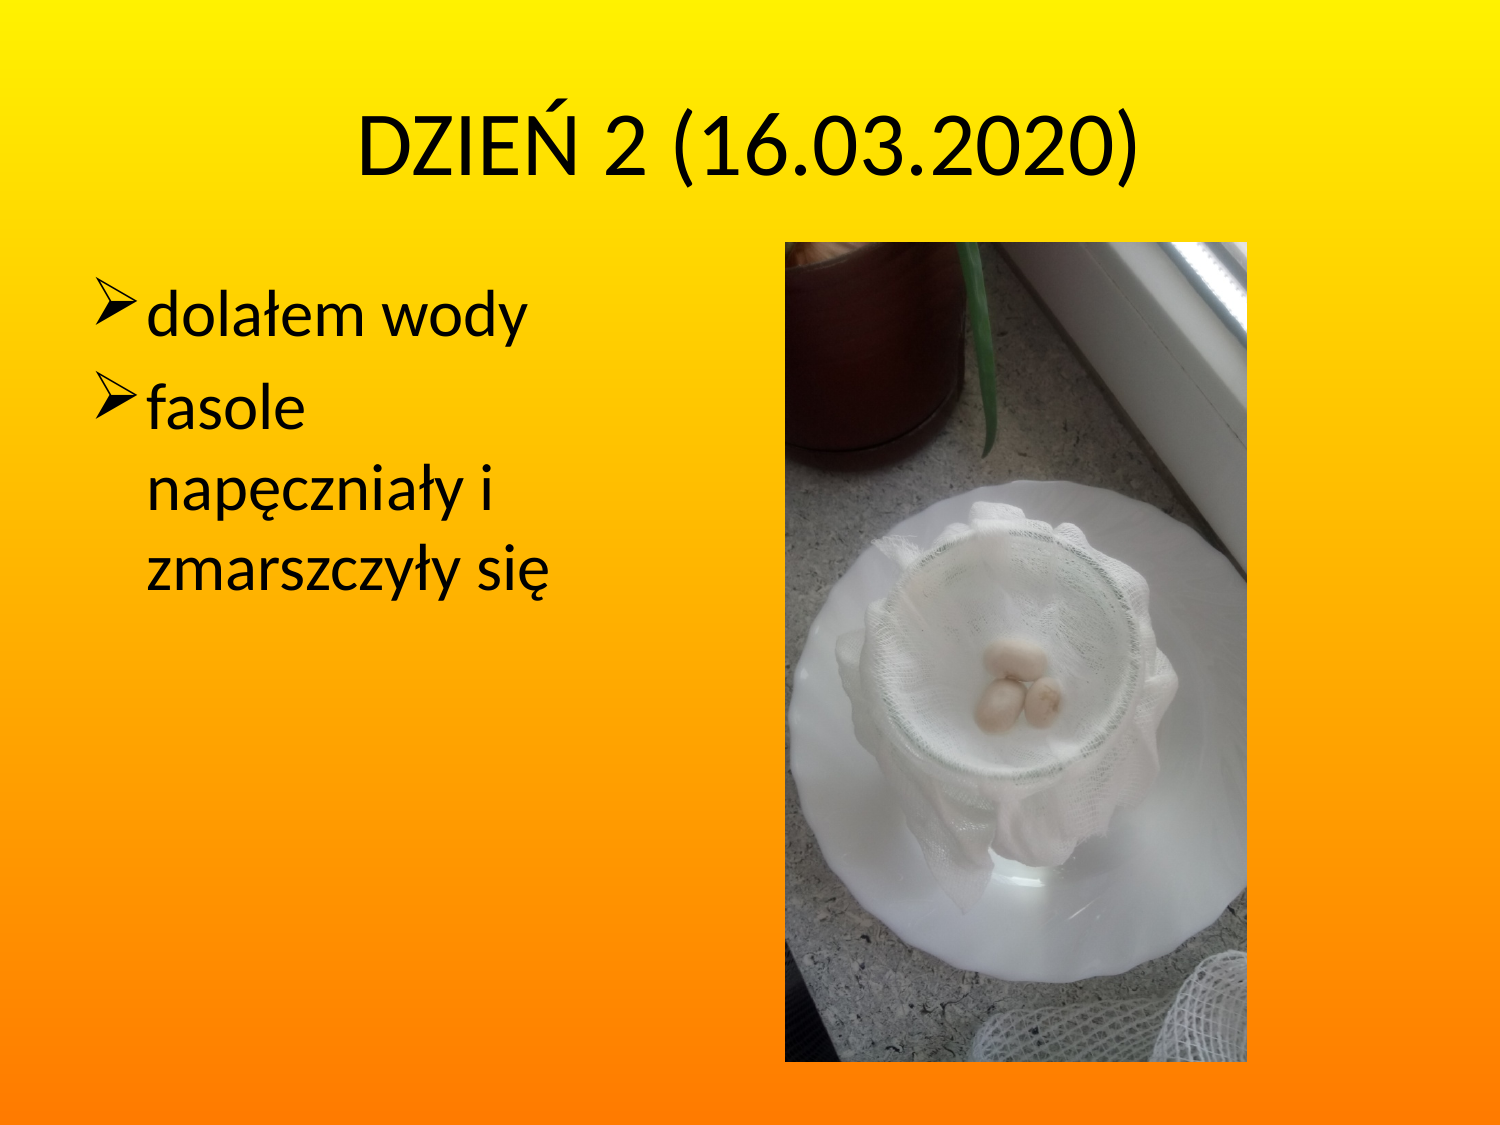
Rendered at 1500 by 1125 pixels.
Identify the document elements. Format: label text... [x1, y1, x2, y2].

title DZIEŃ 2 (16.03.2020) [75, 45, 1425, 233]
picture [785, 242, 1247, 1062]
list dolałem wody fasole napęczniały i zmarszczyły się [75, 262, 585, 1005]
